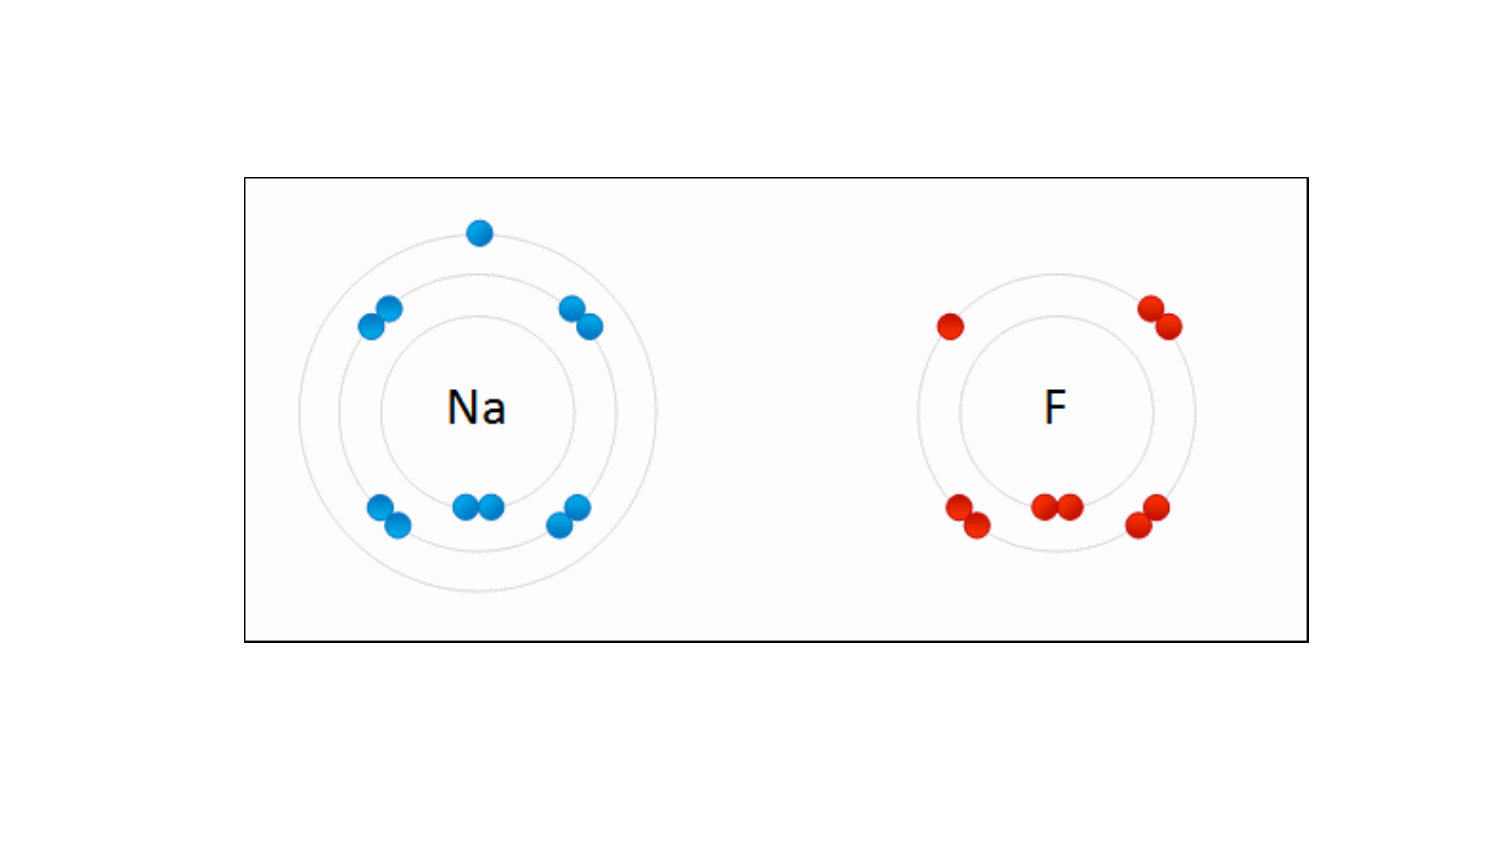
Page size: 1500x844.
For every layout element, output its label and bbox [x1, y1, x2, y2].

picture [244, 177, 1309, 644]
